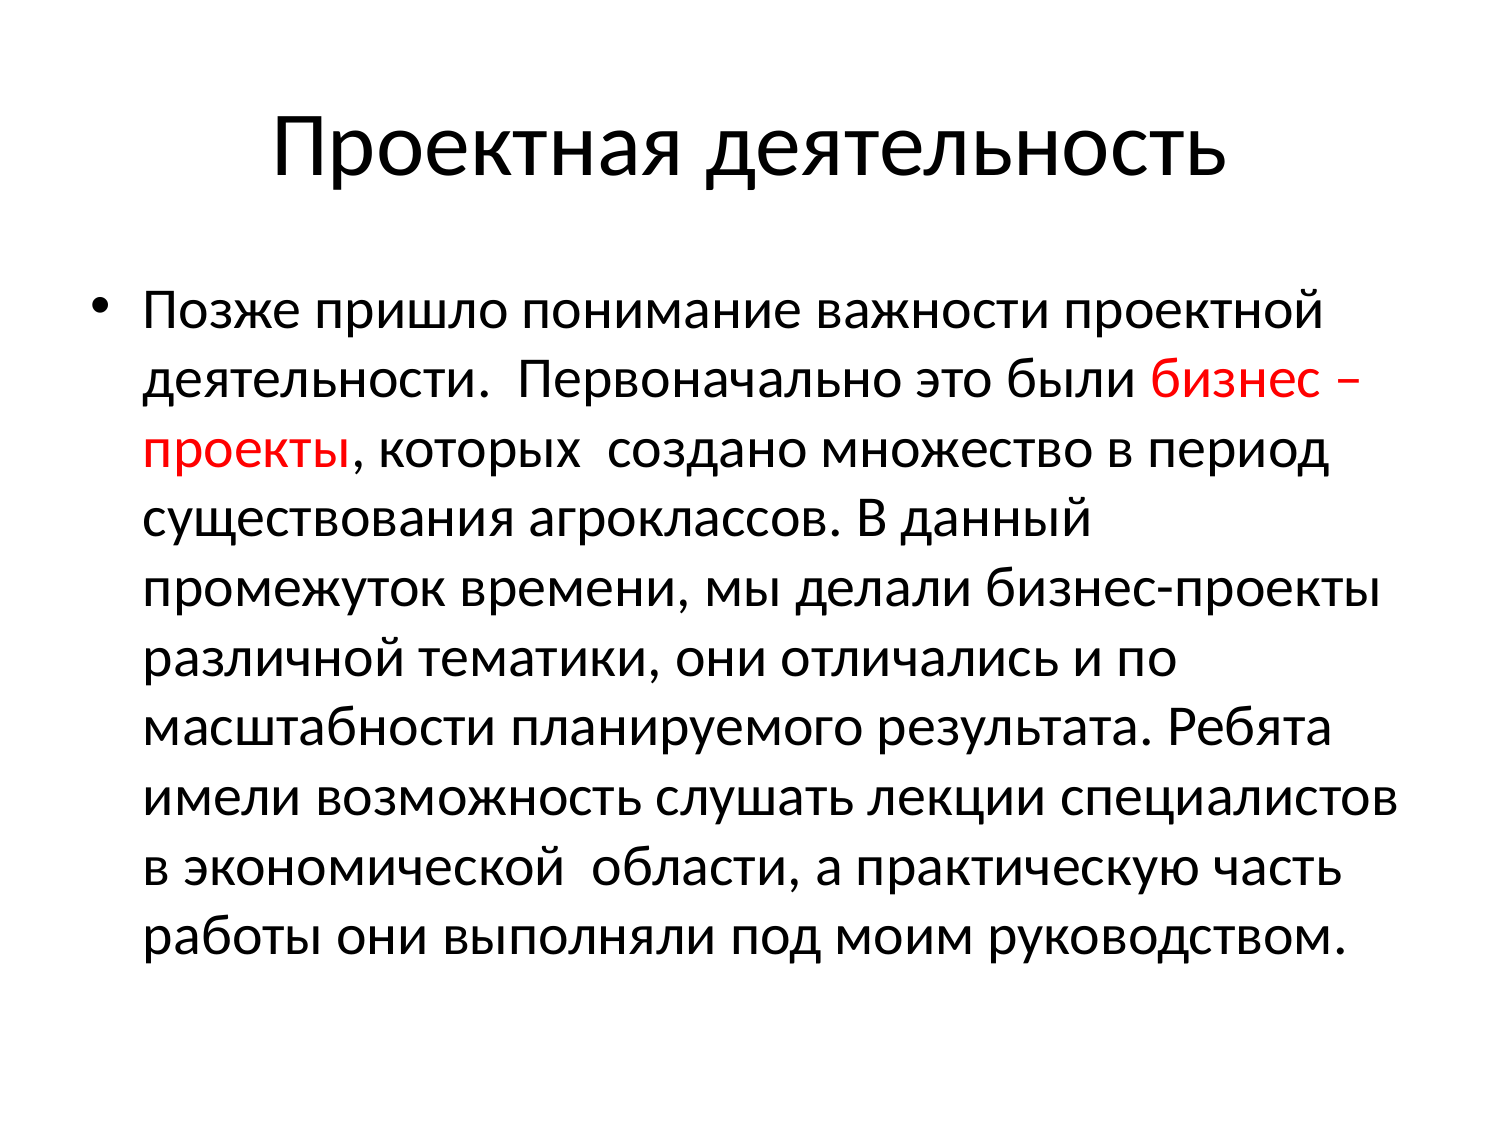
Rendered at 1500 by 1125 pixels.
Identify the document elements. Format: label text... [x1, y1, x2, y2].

title Проектная деятельность [75, 45, 1425, 233]
list Позже пришло понимание важности проектной деятельности. Первоначально это были бизнес – проекты, которых создано множество в период существования агроклассов. В данный промежуток времени, мы делали бизнес-проекты различной тематики, они отличались и по масштабности планируемого результата. Ребята имели возможность слушать лекции специалистов в экономической области, а практическую часть работы они выполняли под моим руководством. [75, 262, 1425, 1005]
